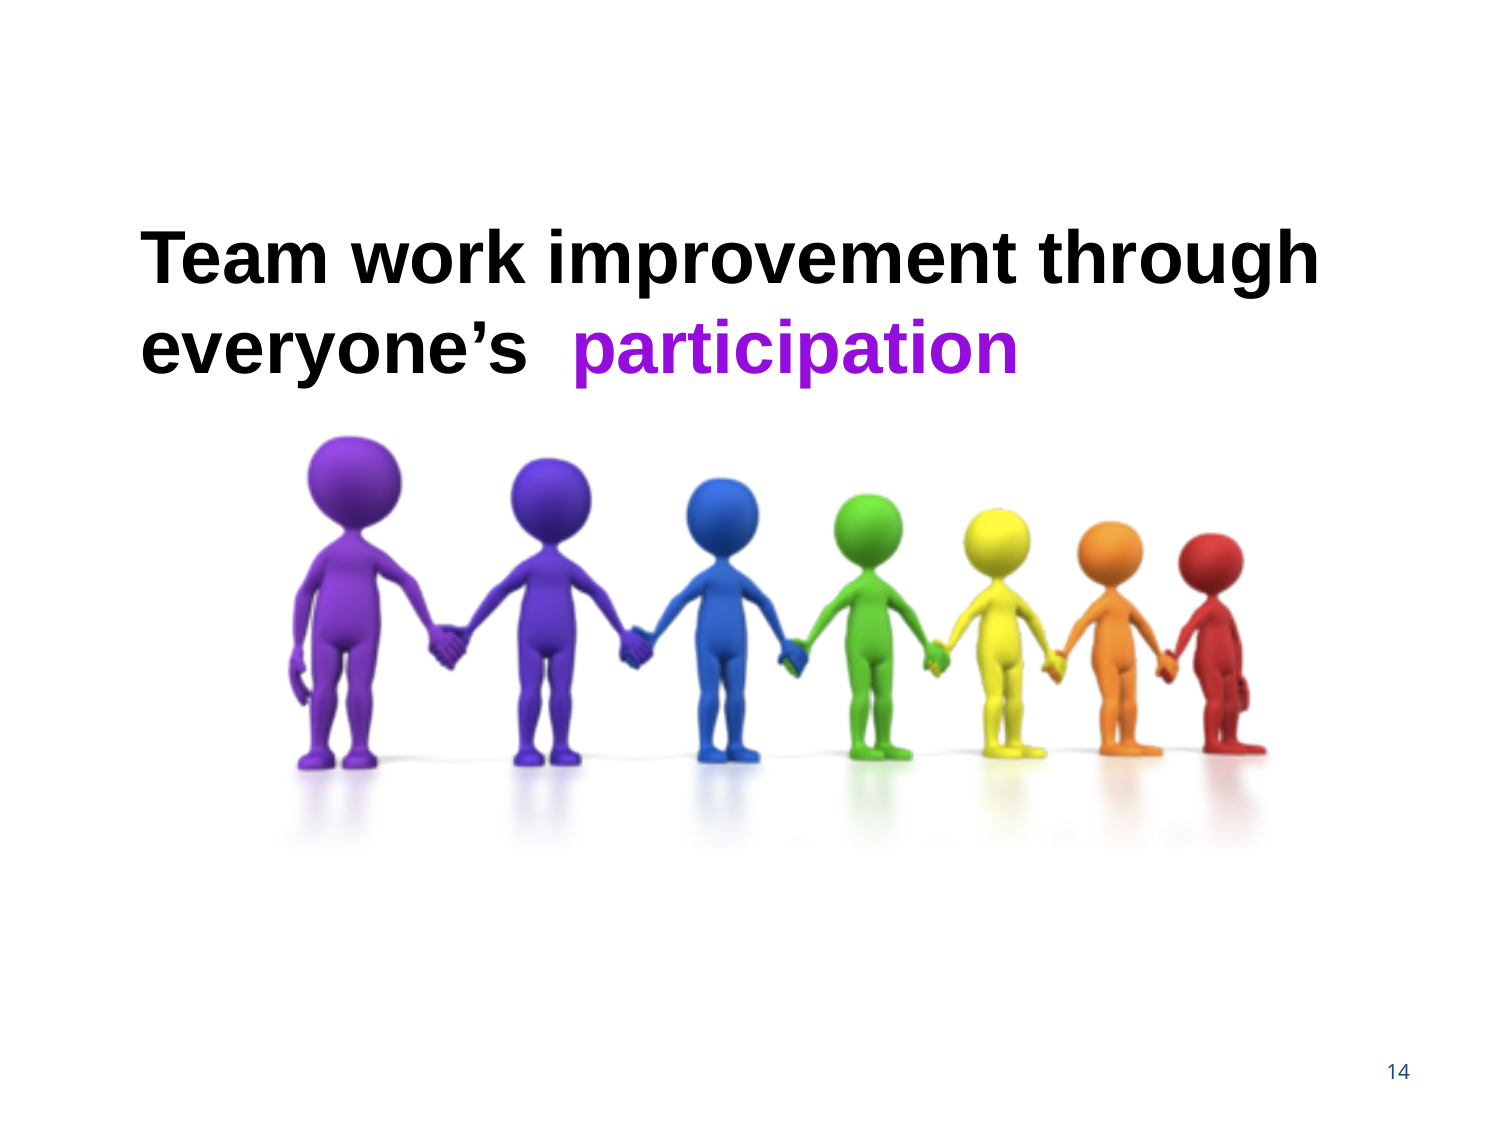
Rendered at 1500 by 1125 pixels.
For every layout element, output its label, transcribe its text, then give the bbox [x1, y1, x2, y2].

slide_number 14 [1074, 1042, 1425, 1103]
text_box Team work improvement through everyone’s participation [125, 201, 1425, 396]
picture [262, 396, 1290, 849]
